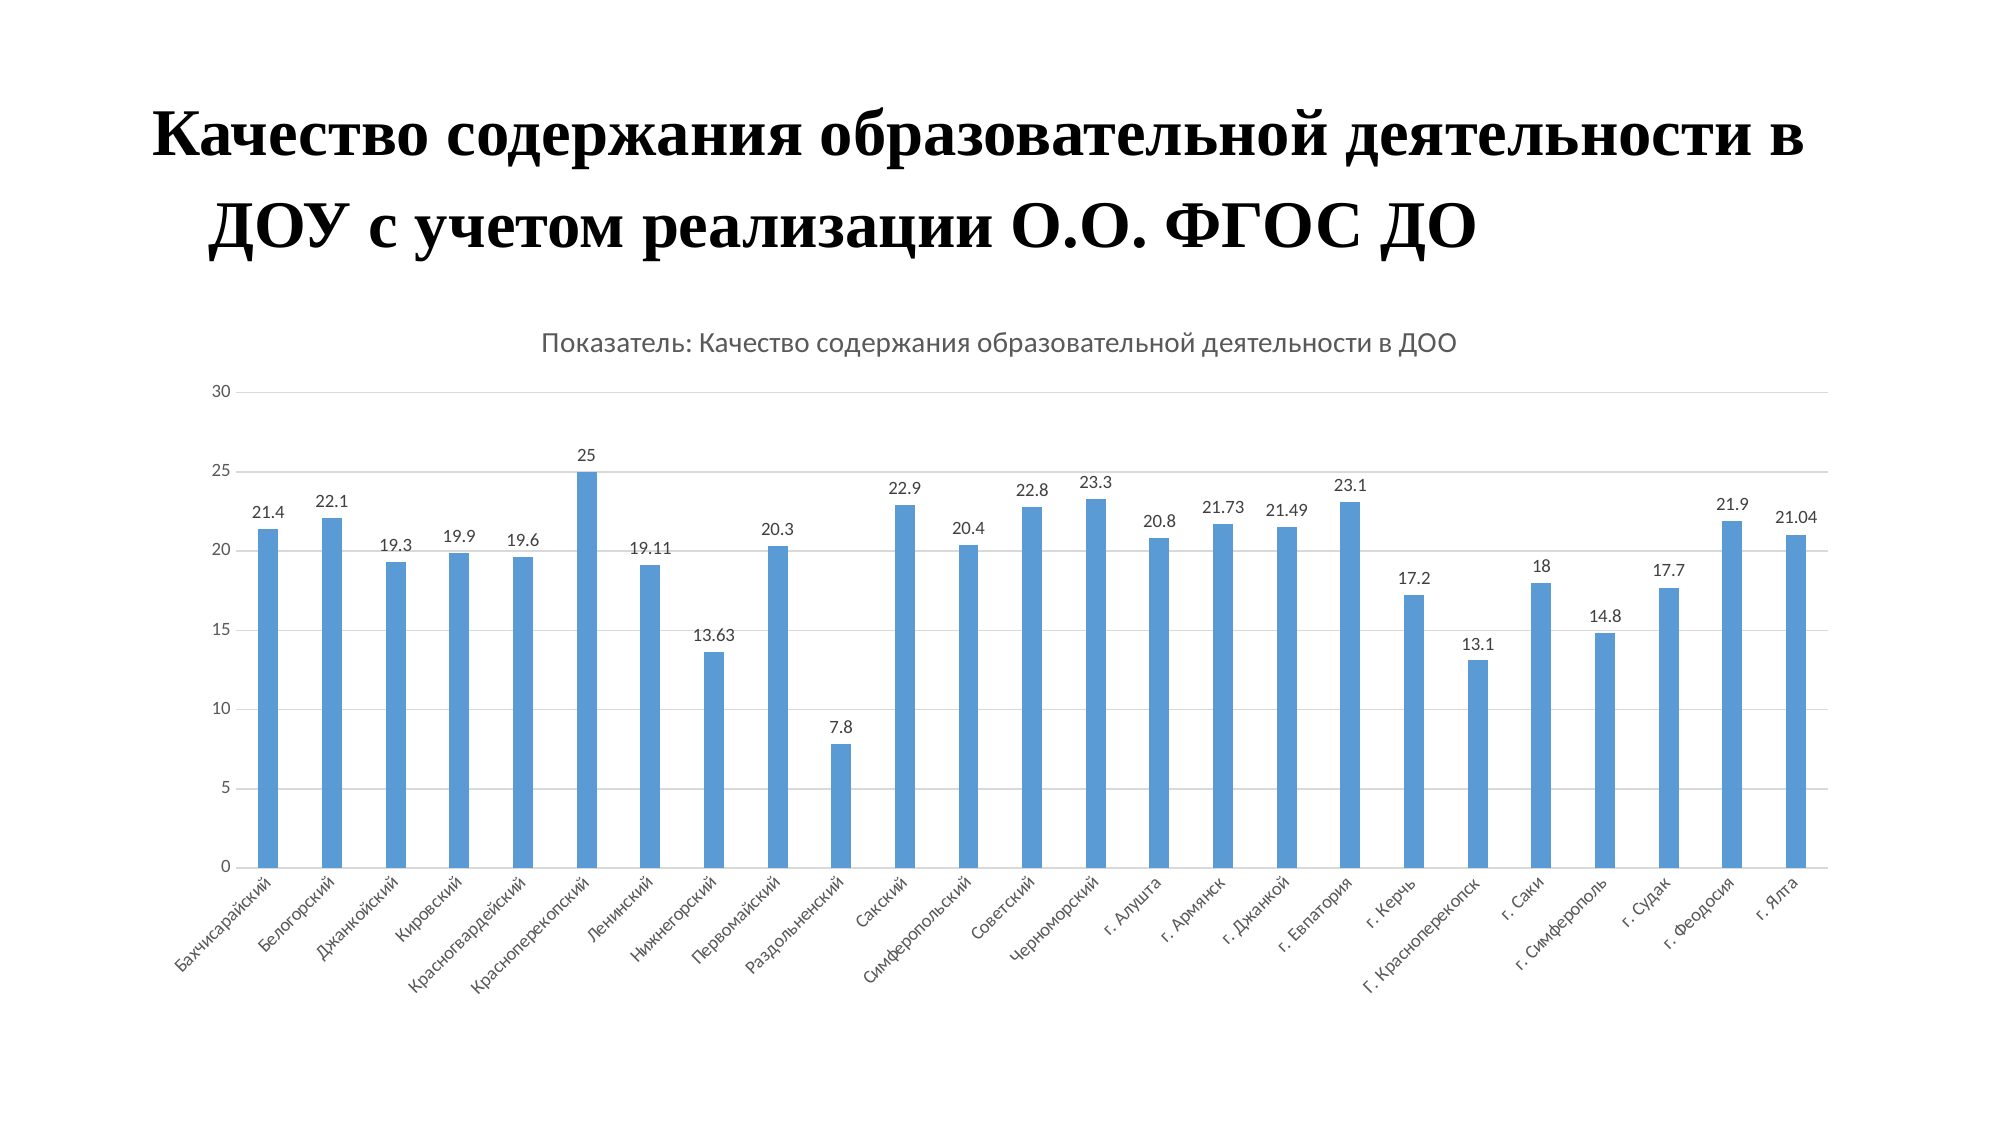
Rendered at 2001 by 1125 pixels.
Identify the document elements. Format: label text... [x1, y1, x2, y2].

title Качество содержания образовательной деятельности в ДОУ с учетом реализации О.О. ФГОС ДО [137, 59, 1863, 278]
chart [137, 299, 1863, 1014]
